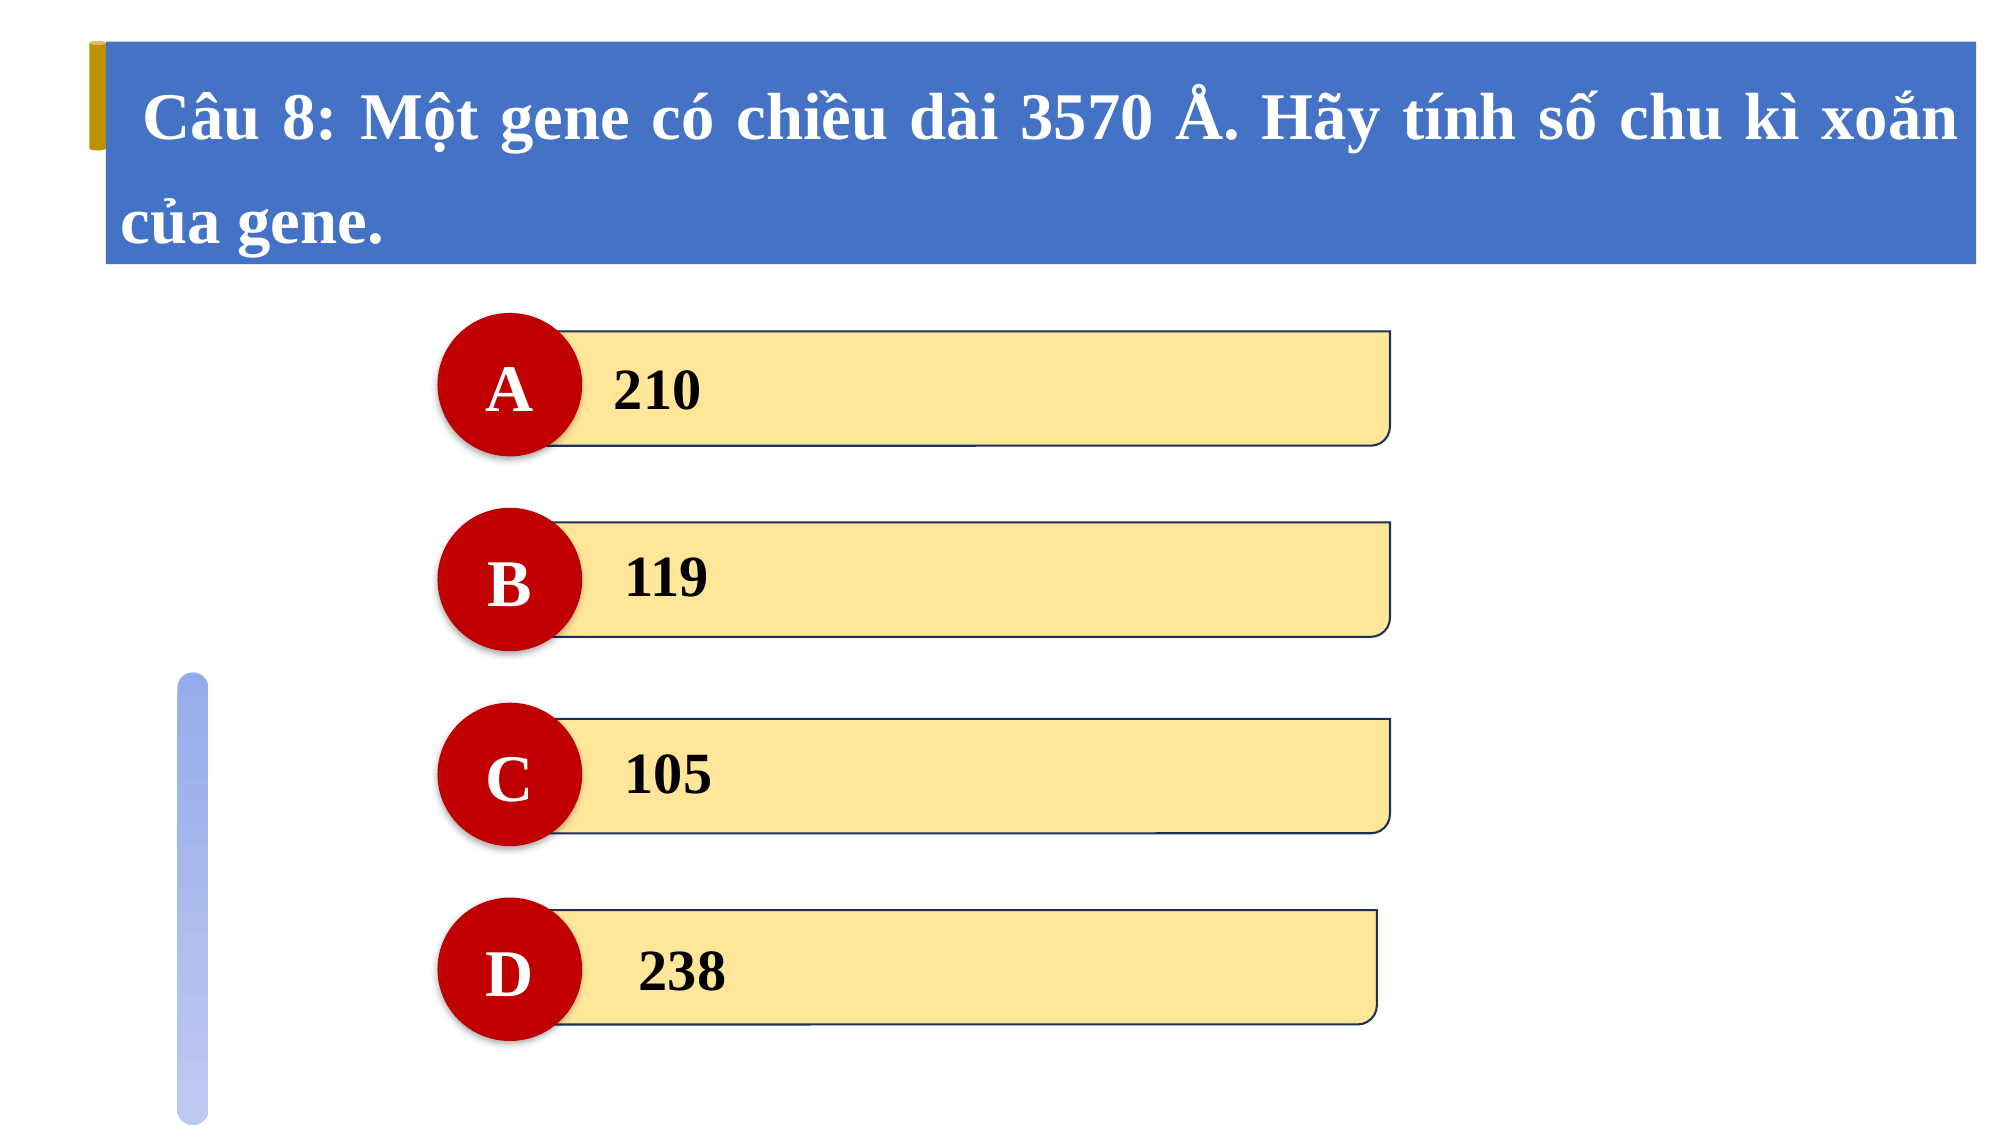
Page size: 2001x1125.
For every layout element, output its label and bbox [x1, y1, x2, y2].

text_box [437, 312, 1391, 457]
text_box [89, 40, 1977, 257]
text_box [437, 897, 1377, 1041]
text_box [437, 507, 1391, 652]
text_box [437, 702, 1391, 847]
text_box [176, 671, 210, 1125]
